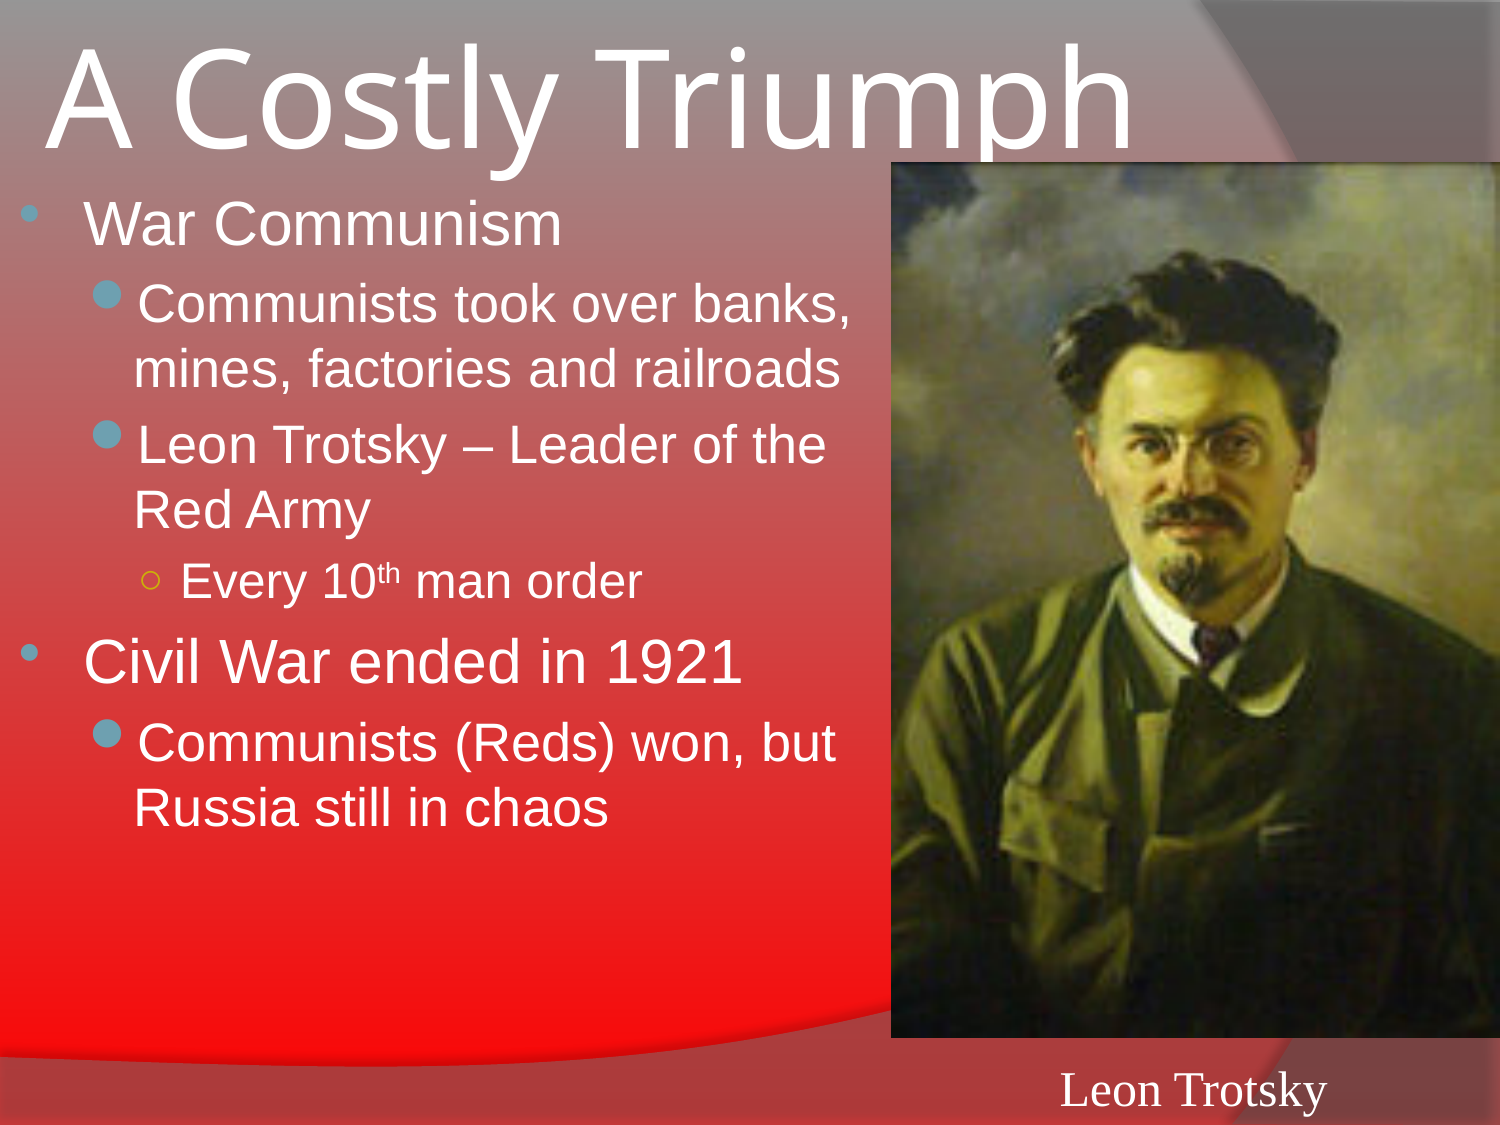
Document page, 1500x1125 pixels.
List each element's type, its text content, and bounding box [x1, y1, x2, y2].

picture [891, 162, 1500, 1038]
title A Costly Triumph [37, 0, 1313, 188]
list War Communism Communists took over banks, mines, factories and railroads Leon Trotsky – Leader of the Red Army Every 10th man order Civil War ended in 1921 Communists (Reds) won, but Russia still in chaos [0, 174, 876, 1038]
text_box Leon Trotsky [937, 1049, 1450, 1124]
